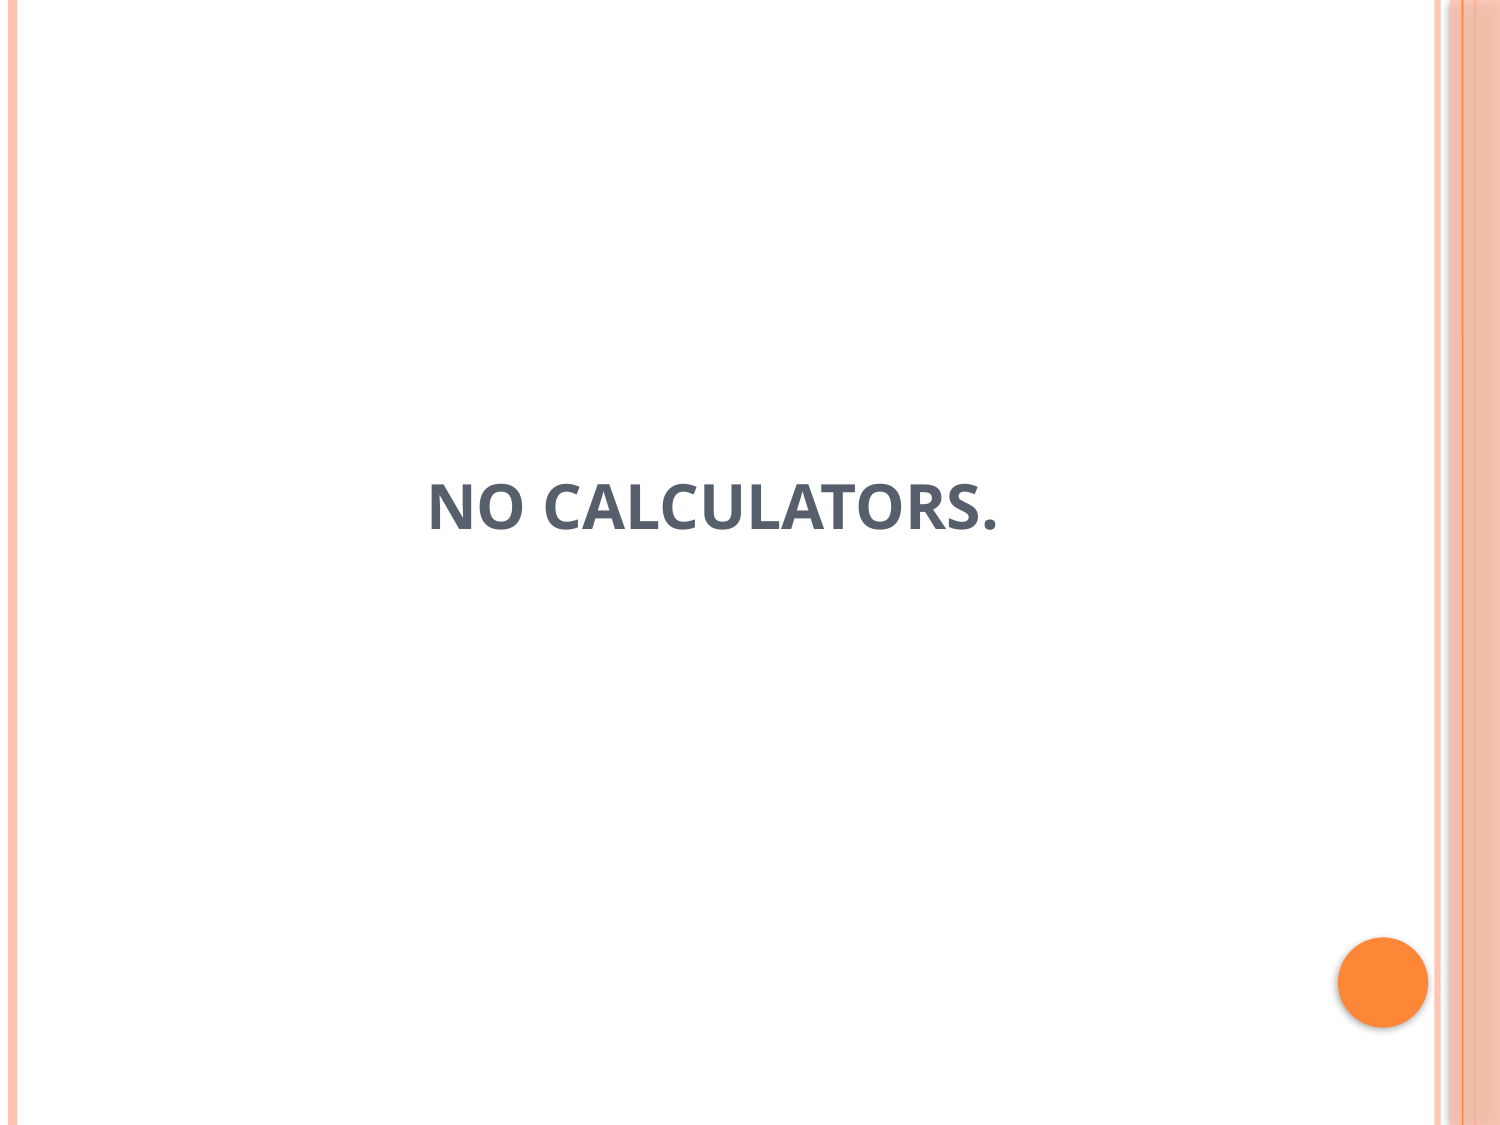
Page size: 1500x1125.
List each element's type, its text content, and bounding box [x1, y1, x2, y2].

title NO CALCULATORS. [100, 361, 1326, 550]
